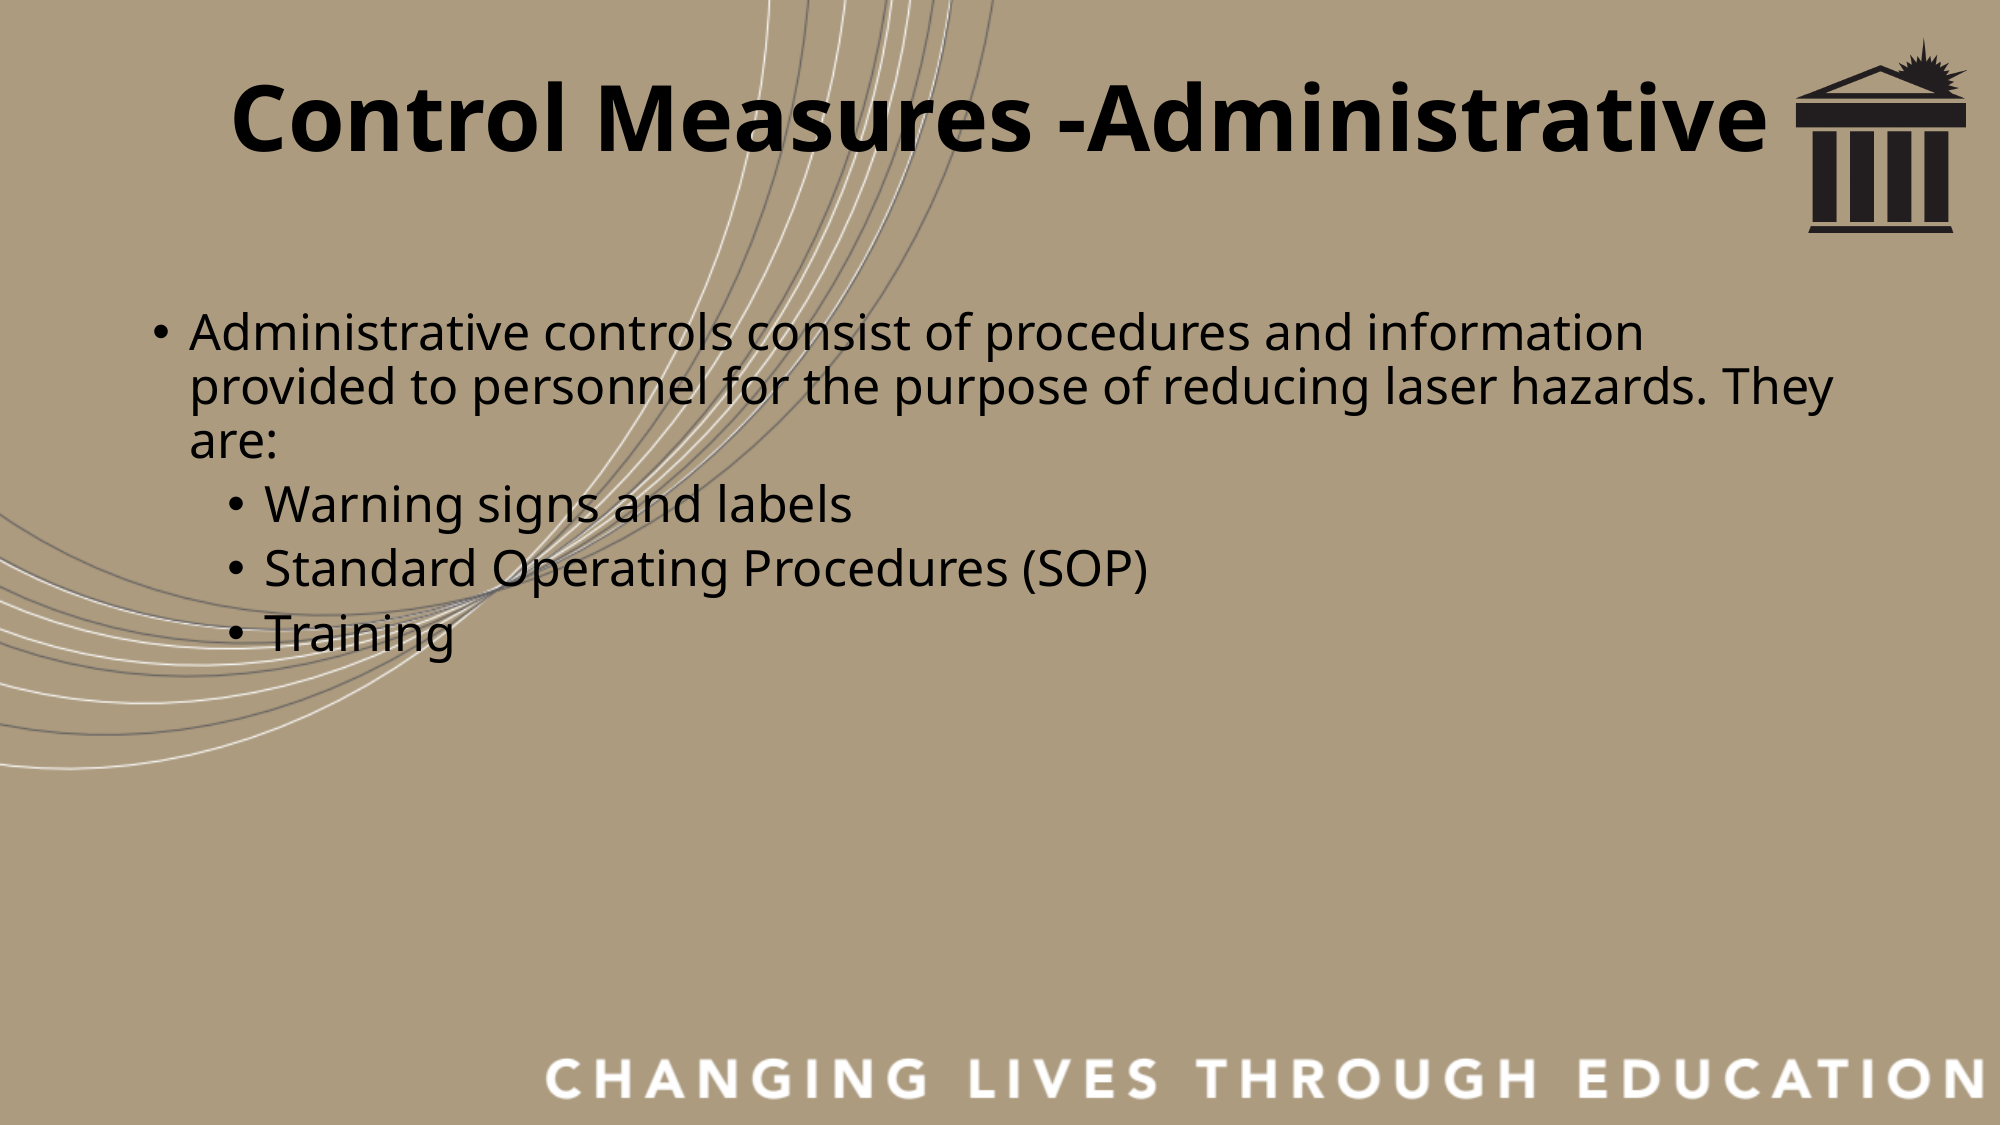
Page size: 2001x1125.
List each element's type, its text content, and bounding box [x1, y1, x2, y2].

title Control Measures -Administrative [137, 59, 1863, 184]
list Administrative controls consist of procedures and information provided to personnel for the purpose of reducing laser hazards. They are: Warning signs and labels Standard Operating Procedures (SOP) Training [137, 299, 1863, 1014]
